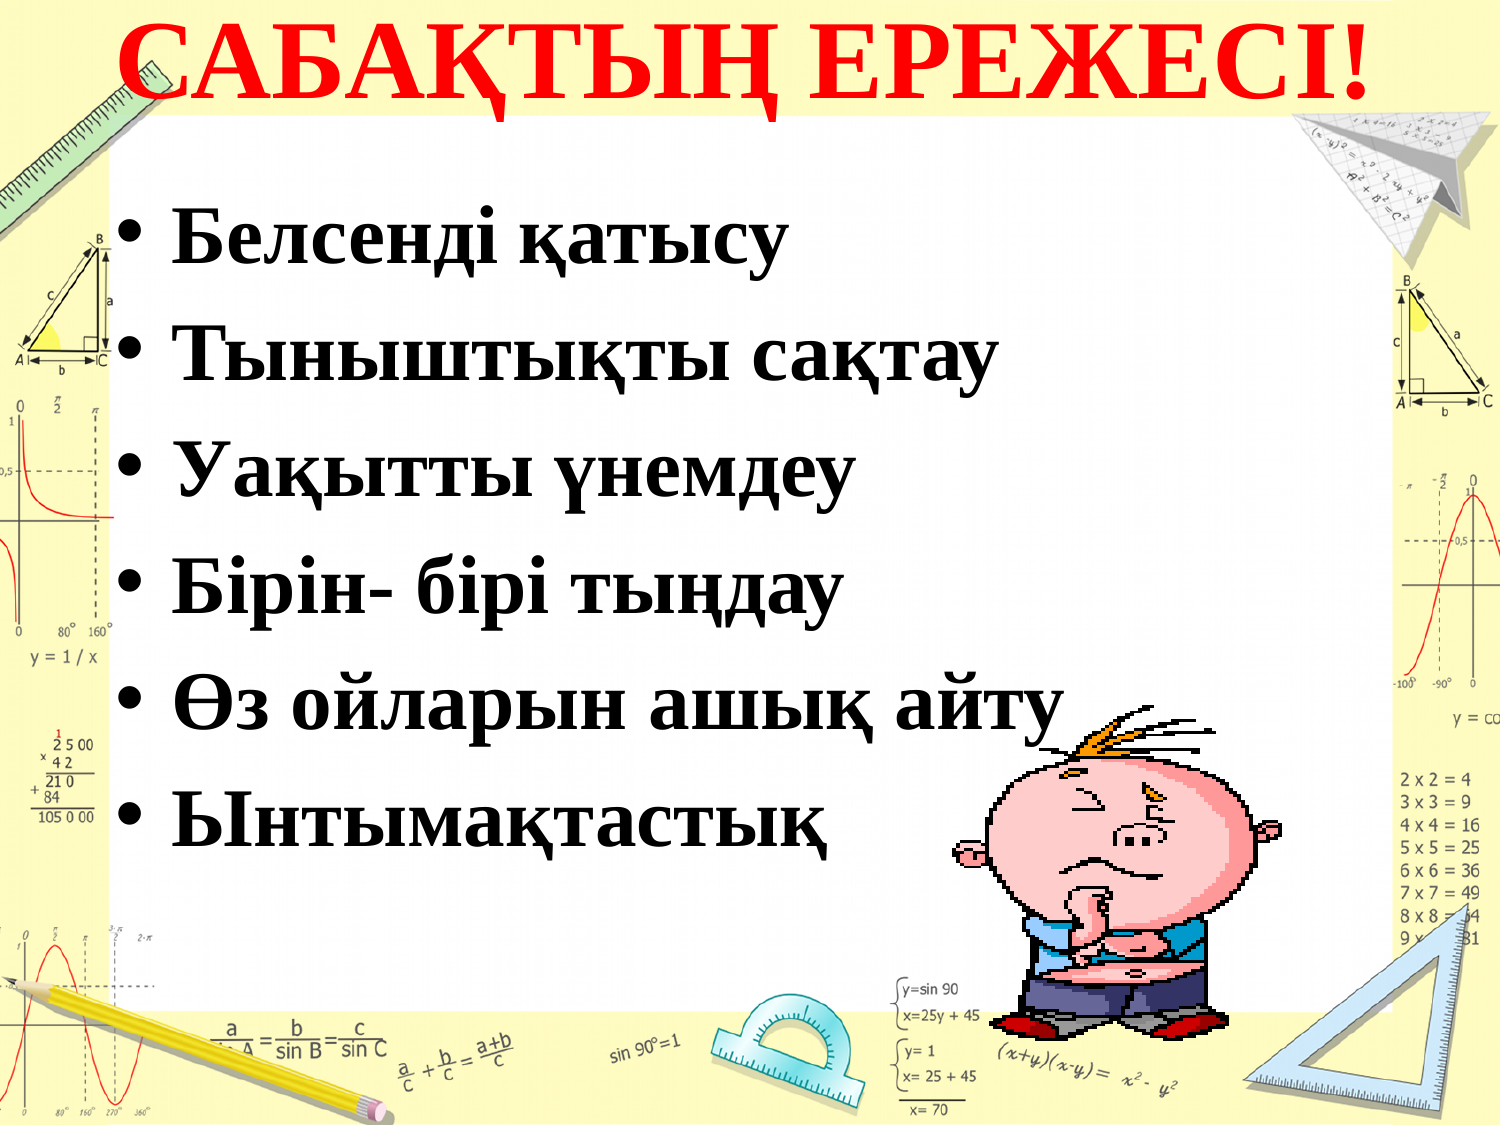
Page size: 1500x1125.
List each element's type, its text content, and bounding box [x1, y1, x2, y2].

list Белсенді қатысу Тыныштықты сақтау Уақытты үнемдеу Бірін- бірі тыңдау Өз ойларын ашық айту Ынтымақтастық [100, 172, 1383, 1059]
title САБАҚТЫҢ ЕРЕЖЕСІ! [70, 0, 1421, 108]
picture [0, 0, 1500, 1125]
